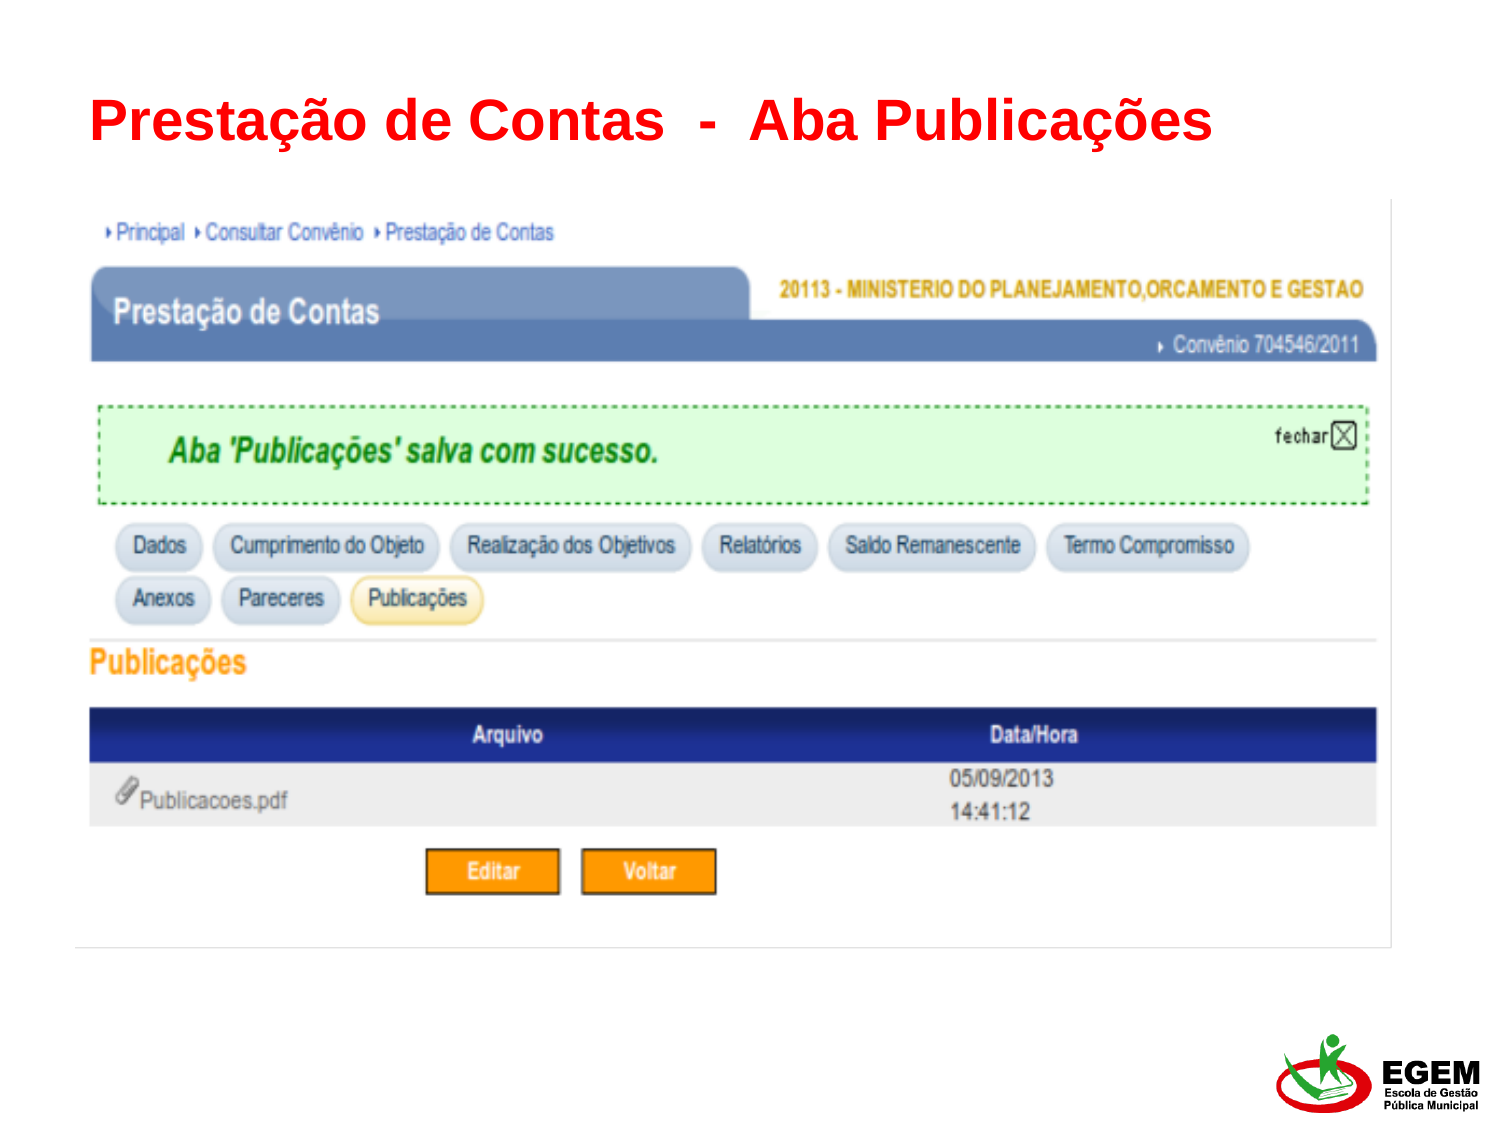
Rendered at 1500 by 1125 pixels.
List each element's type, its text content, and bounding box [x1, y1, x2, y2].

picture [74, 199, 1394, 951]
text_box Prestação de Contas - Aba Publicações [75, 75, 1475, 160]
picture [1274, 1024, 1483, 1125]
